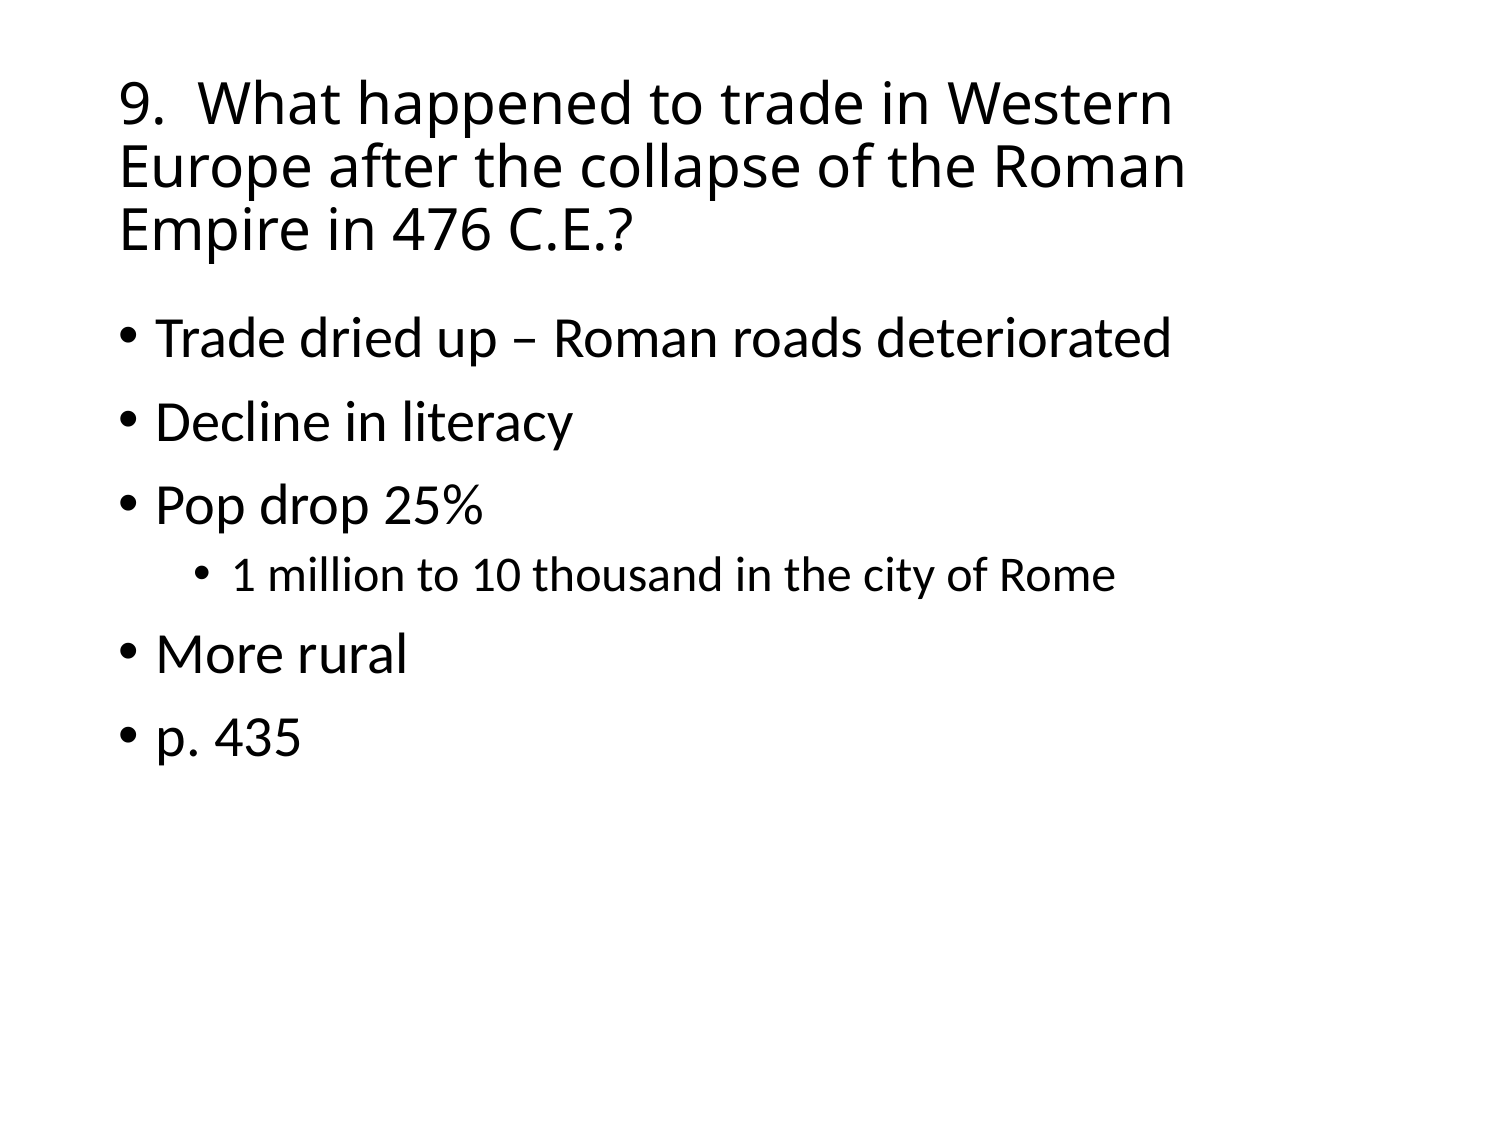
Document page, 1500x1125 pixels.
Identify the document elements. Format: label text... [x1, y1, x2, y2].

title 9. What happened to trade in Western Europe after the collapse of the Roman Empire in 476 C.E.? [103, 59, 1397, 278]
list Trade dried up – Roman roads deteriorated Decline in literacy Pop drop 25% 1 million to 10 thousand in the city of Rome More rural p. 435 [103, 299, 1397, 1014]
